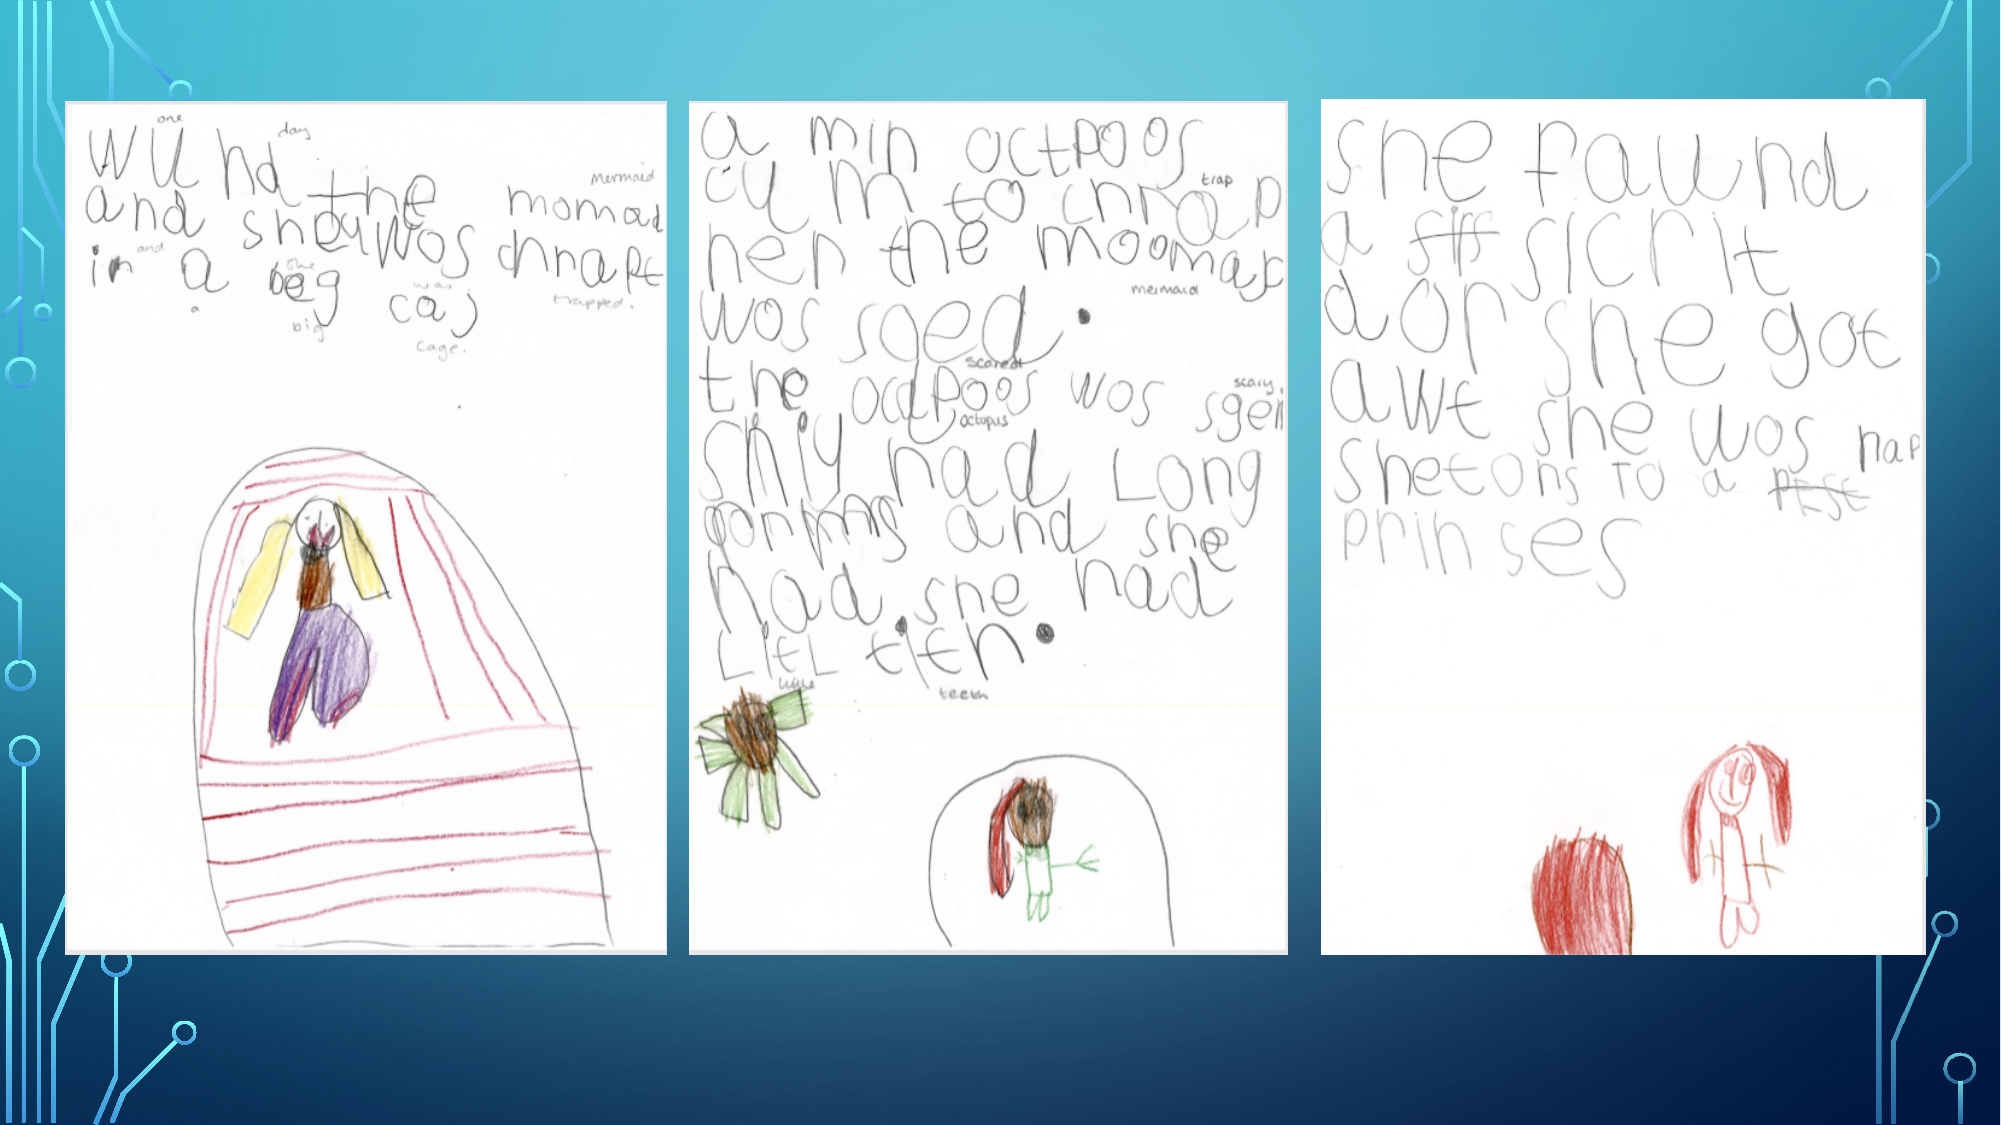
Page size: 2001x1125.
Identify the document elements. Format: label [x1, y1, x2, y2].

list [688, 101, 1288, 955]
picture [1320, 99, 1926, 956]
picture [65, 101, 667, 956]
